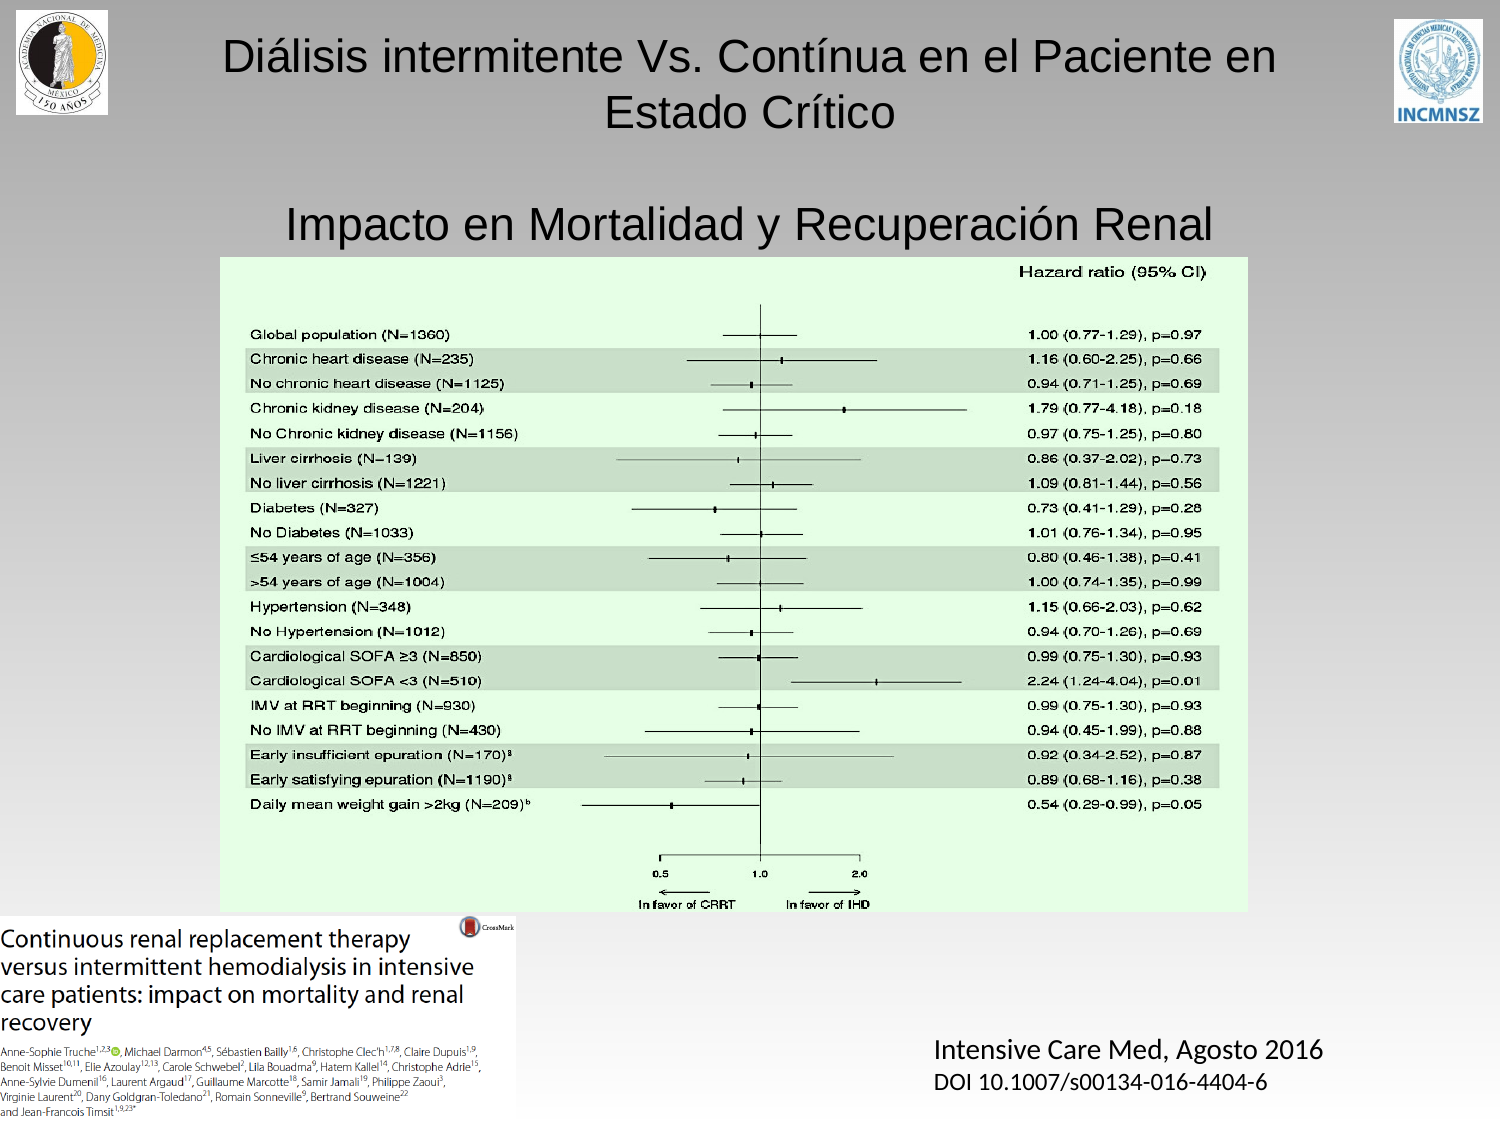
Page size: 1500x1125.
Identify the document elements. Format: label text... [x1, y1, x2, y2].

text_box Intensive Care Med, Agosto 2016 DOI 10.1007/s00134-016-4404-6 [919, 1023, 1472, 1104]
picture [0, 916, 516, 1125]
picture [220, 257, 1248, 912]
picture [16, 10, 108, 115]
picture [1394, 18, 1483, 123]
text_box Diálisis intermitente Vs. Contínua en el Paciente en Estado Crítico Impacto en Mortalidad y Recuperación Renal [144, 19, 1356, 258]
